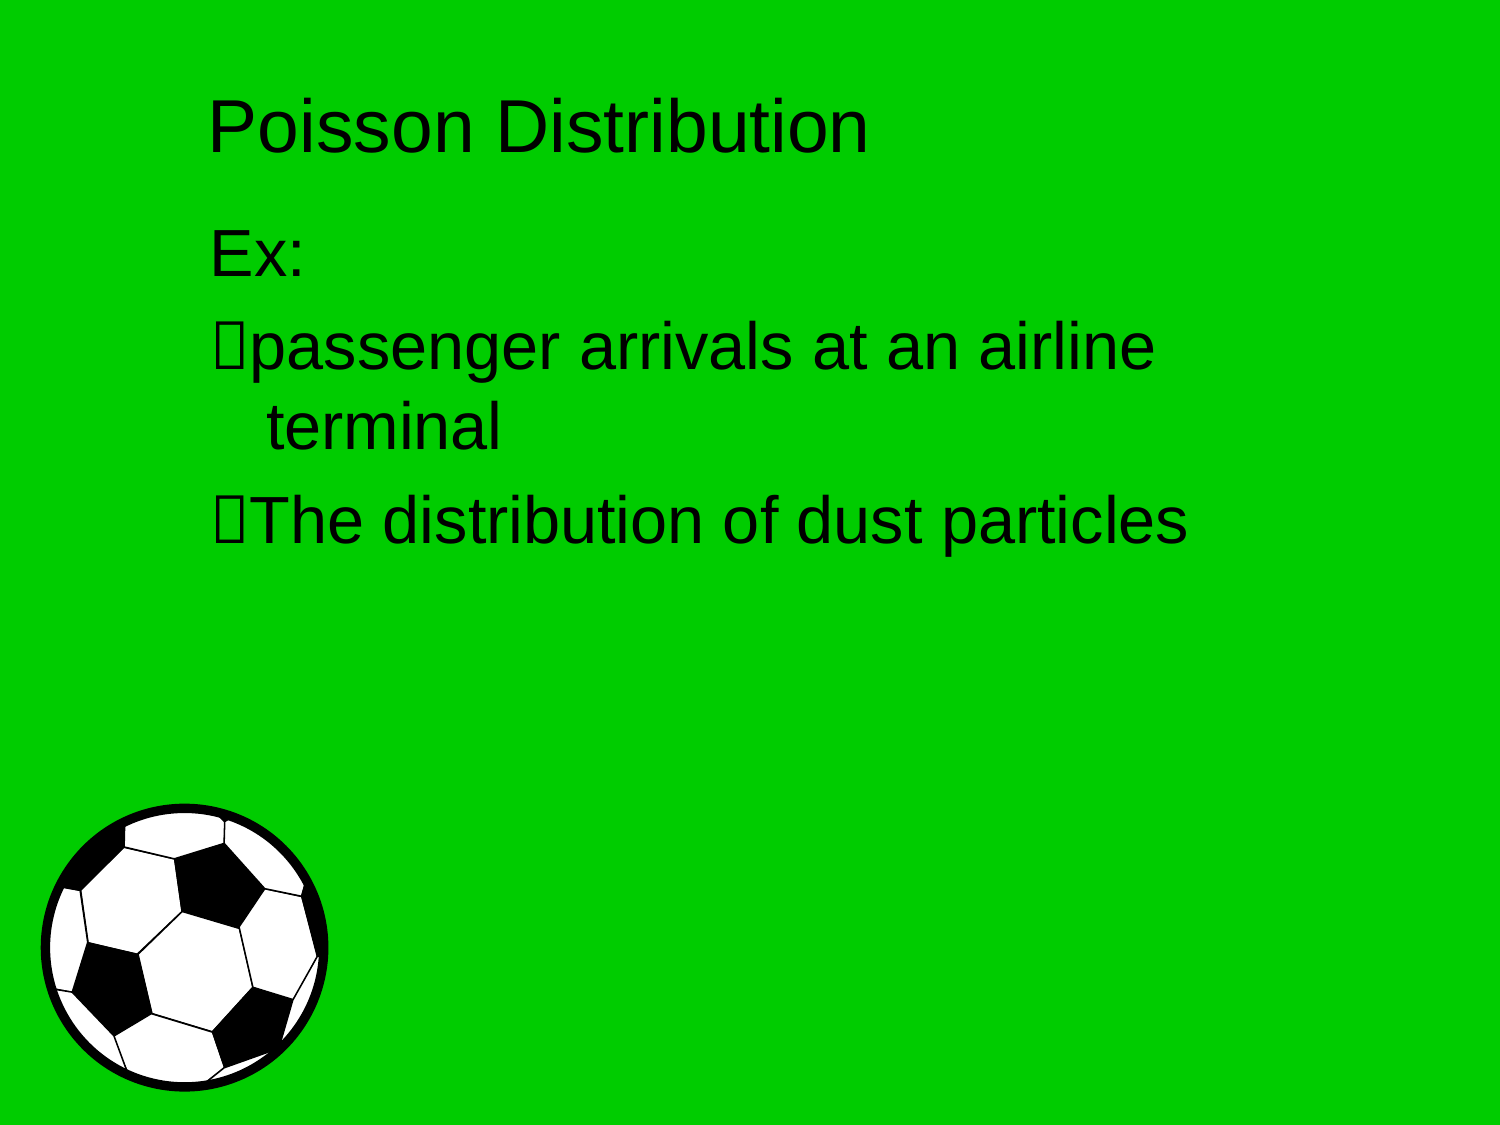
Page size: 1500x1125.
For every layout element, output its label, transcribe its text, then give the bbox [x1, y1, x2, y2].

title Poisson Distribution [192, 42, 1436, 203]
list Ex: passenger arrivals at an airline terminal The distribution of dust particles [194, 202, 1353, 894]
